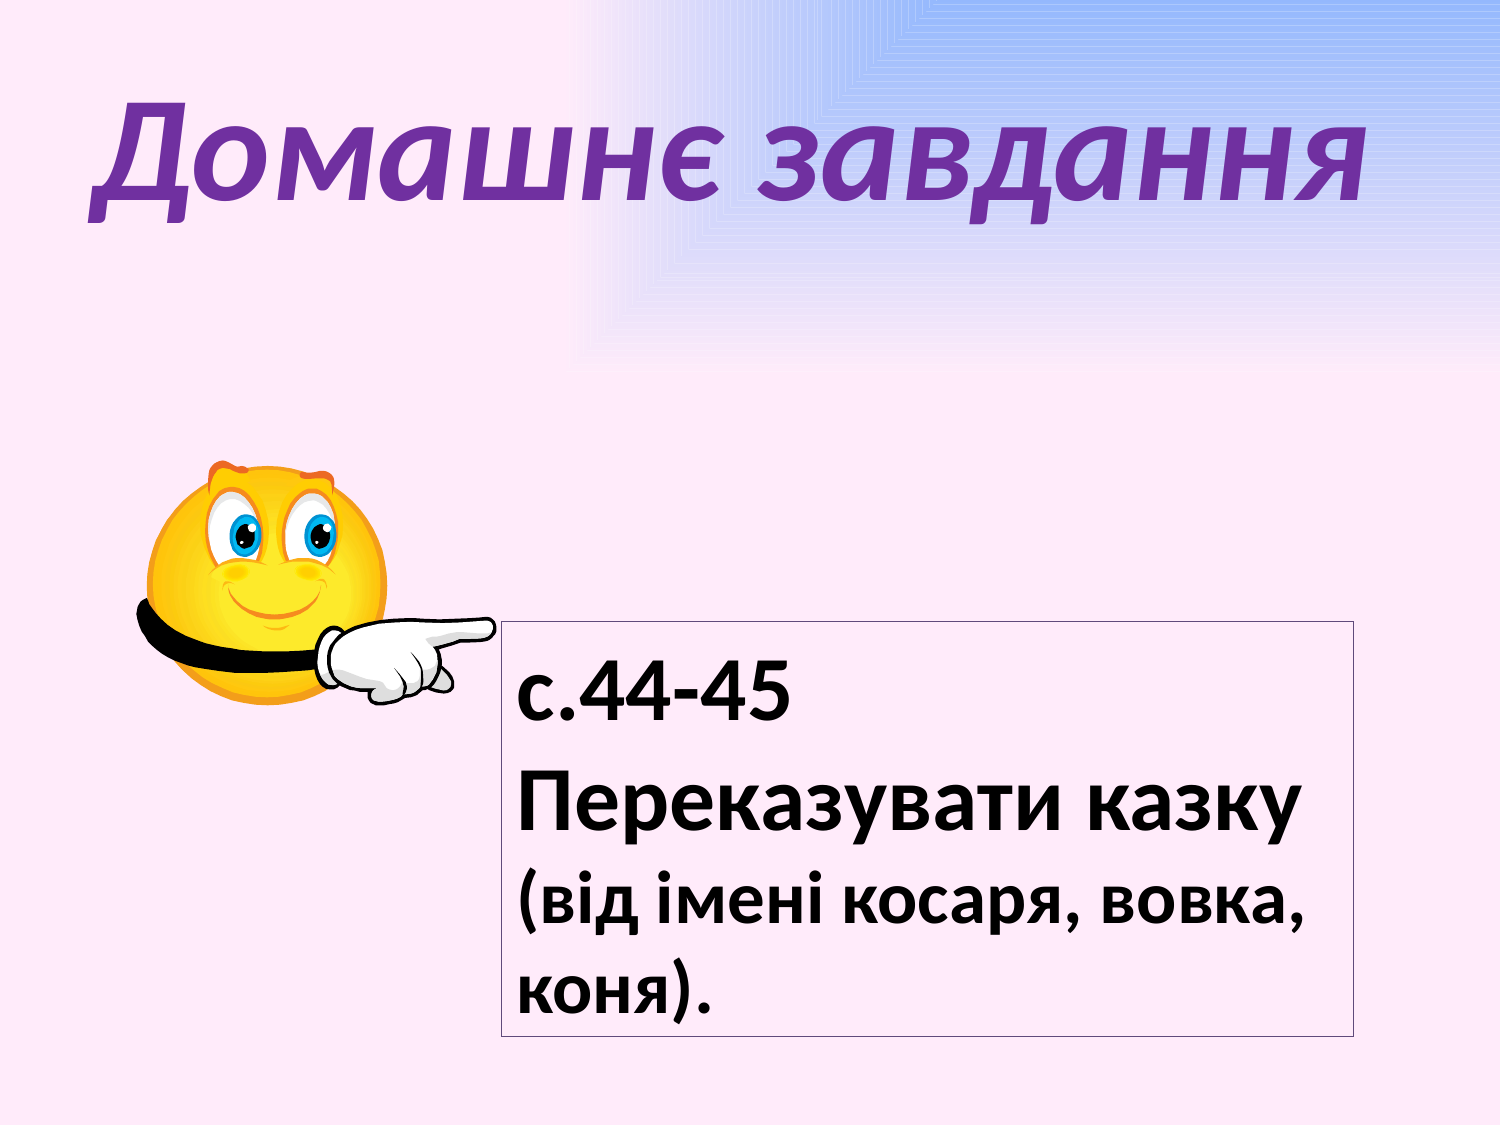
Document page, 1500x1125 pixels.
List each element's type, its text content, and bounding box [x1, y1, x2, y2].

text_box с.44-45 Переказувати казку (від імені косаря, вовка, коня). [501, 621, 1354, 1037]
picture [136, 460, 497, 706]
text_box Домашнє завдання [76, 42, 1459, 238]
